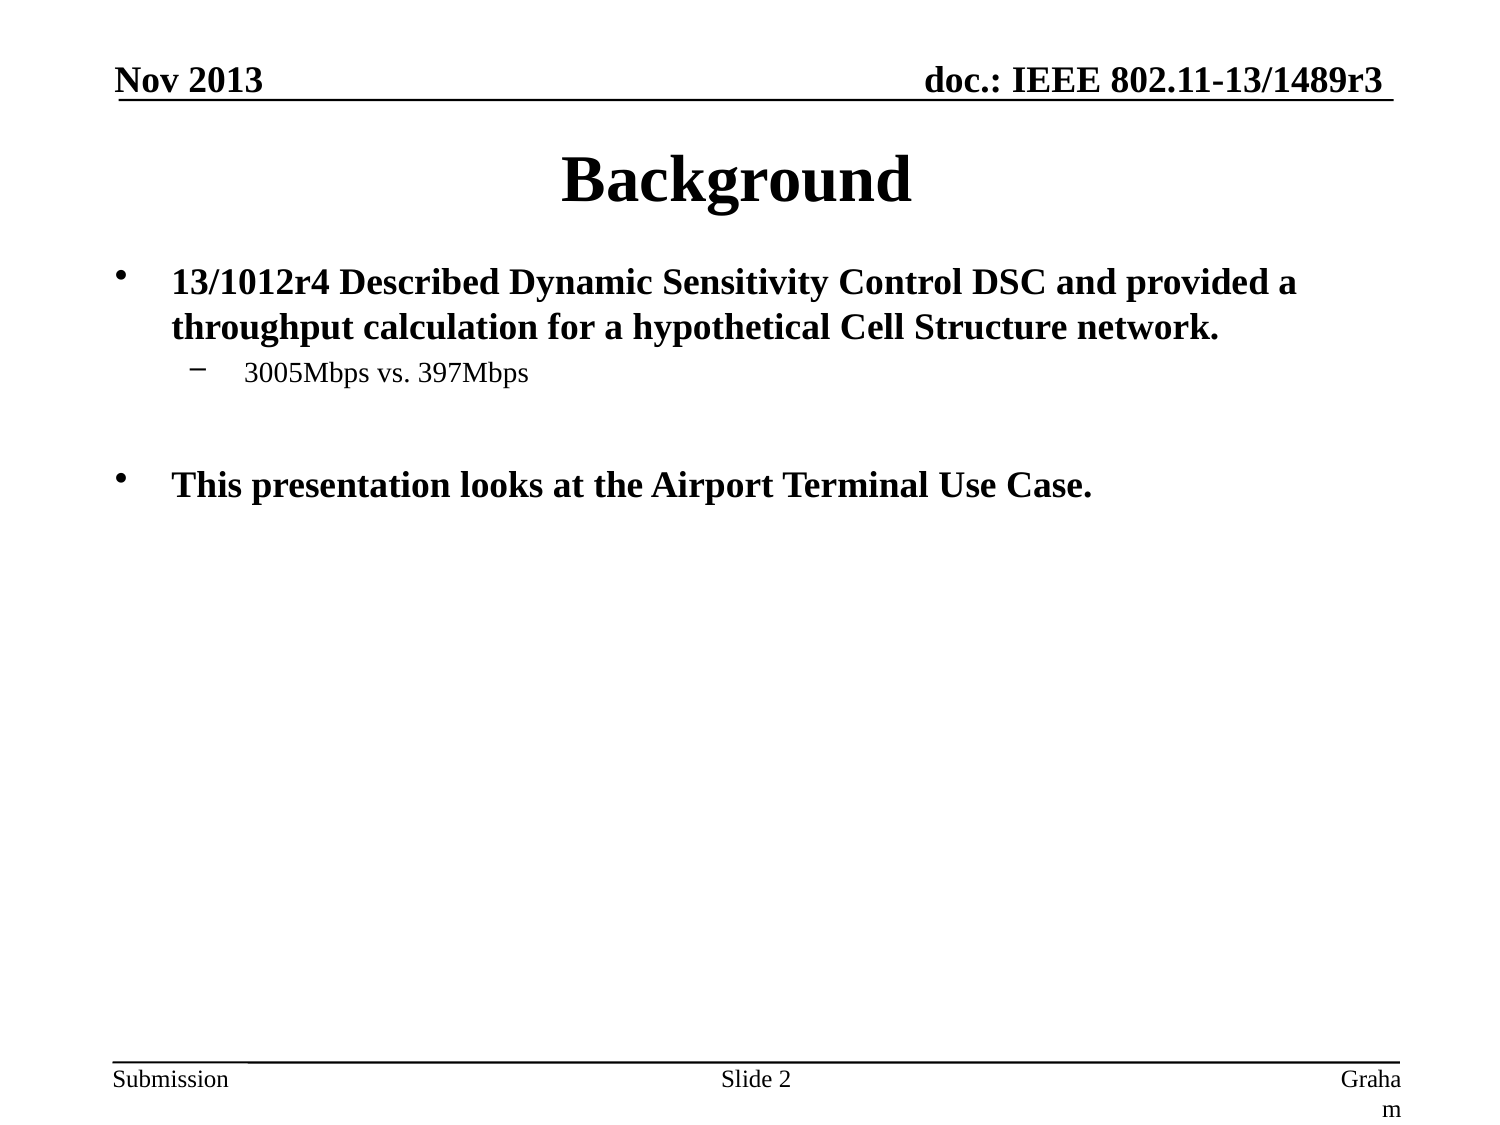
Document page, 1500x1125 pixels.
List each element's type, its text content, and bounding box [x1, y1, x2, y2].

slide_number Slide 2 [712, 1061, 800, 1093]
title Background [24, 125, 1450, 225]
footer Graham Smith, DSP Group [1324, 1061, 1402, 1093]
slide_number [114, 54, 286, 101]
list 13/1012r4 Described Dynamic Sensitivity Control DSC and provided a throughput calculation for a hypothetical Cell Structure network. 3005Mbps vs. 397Mbps This presentation looks at the Airport Terminal Use Case. [99, 249, 1375, 925]
